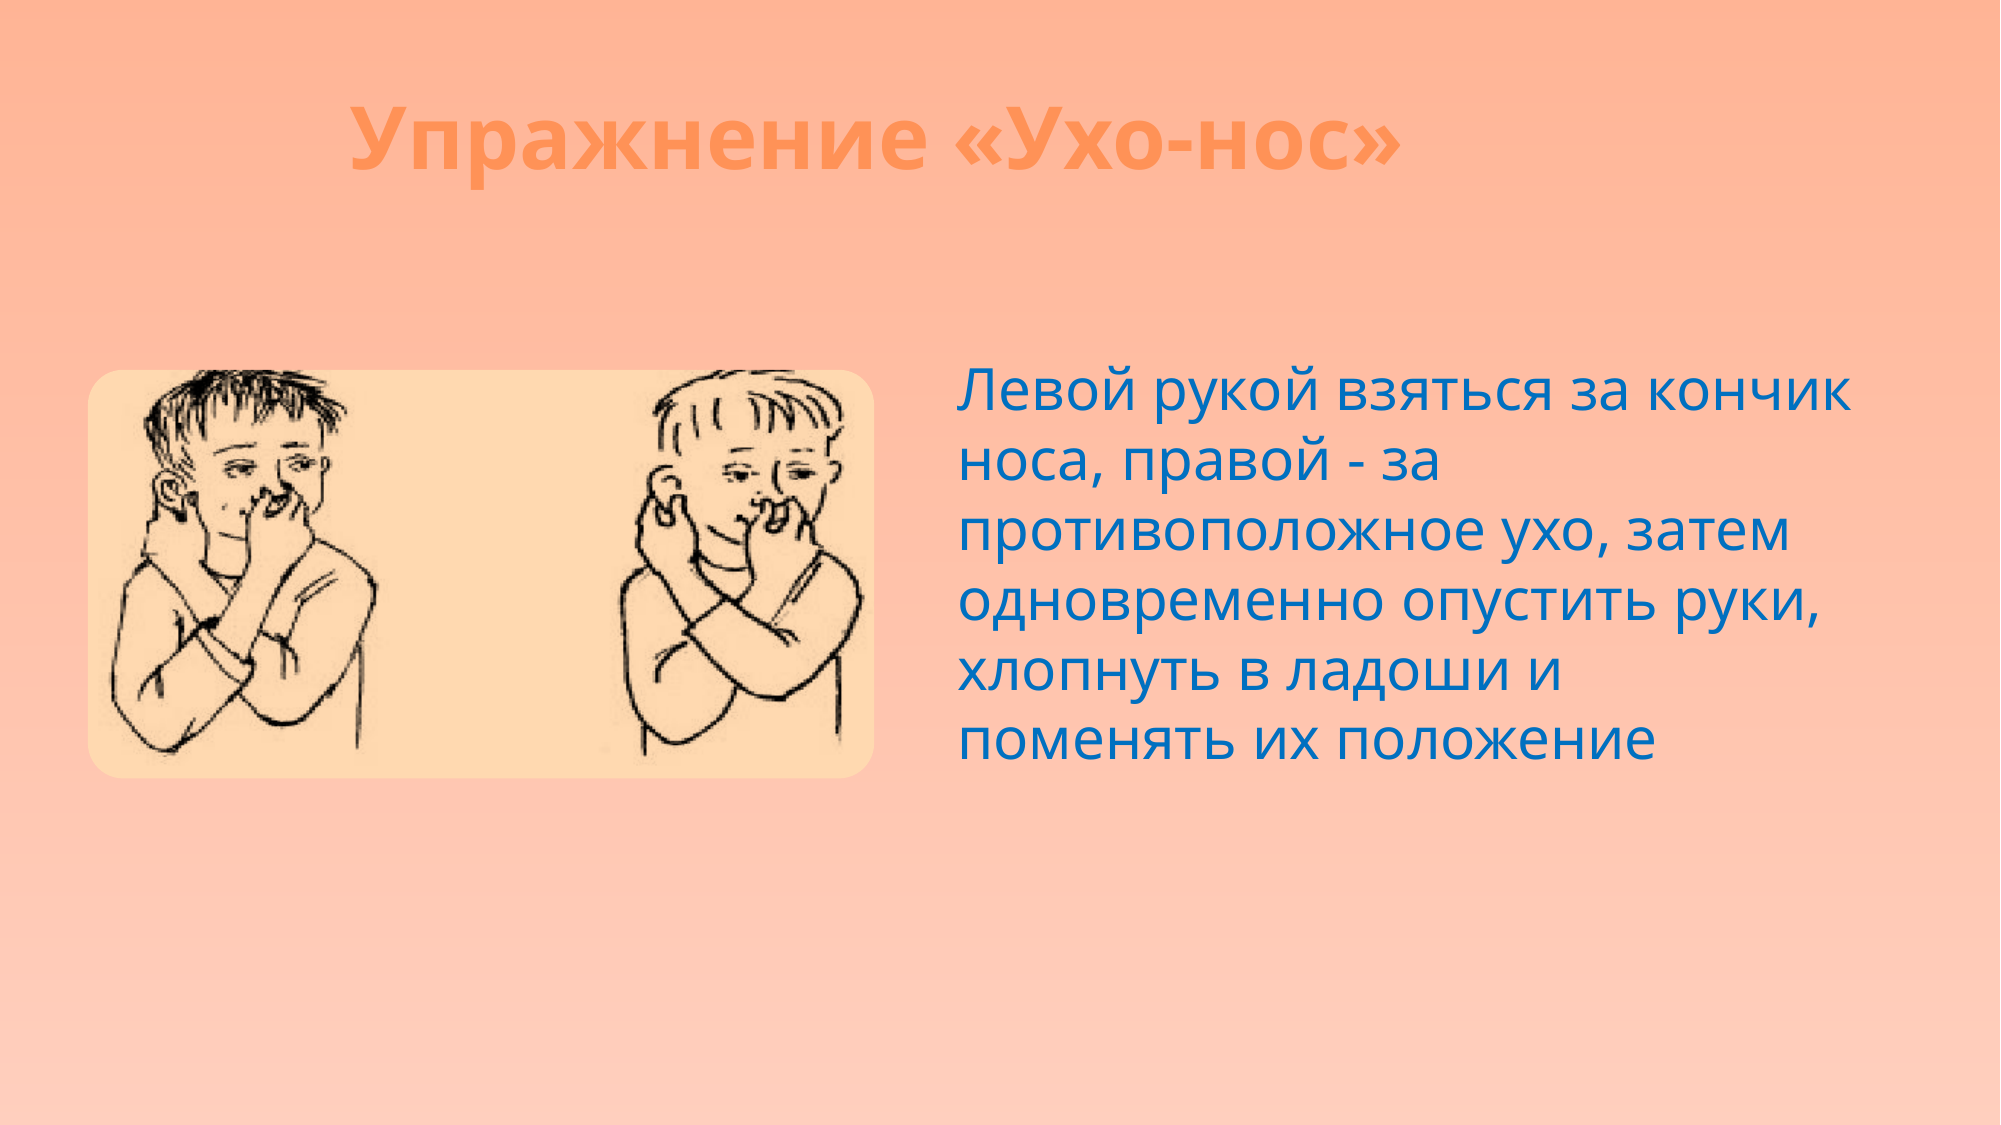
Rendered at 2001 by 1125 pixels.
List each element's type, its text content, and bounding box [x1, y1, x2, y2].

list Левой рукой взяться за кончик носа, правой - за противоположное ухо, затем одновременно опустить руки, хлопнуть в ладоши и поменять их положение [927, 337, 1870, 1027]
title Упражнение «Ухо-нос» [106, 74, 1649, 194]
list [87, 369, 875, 779]
